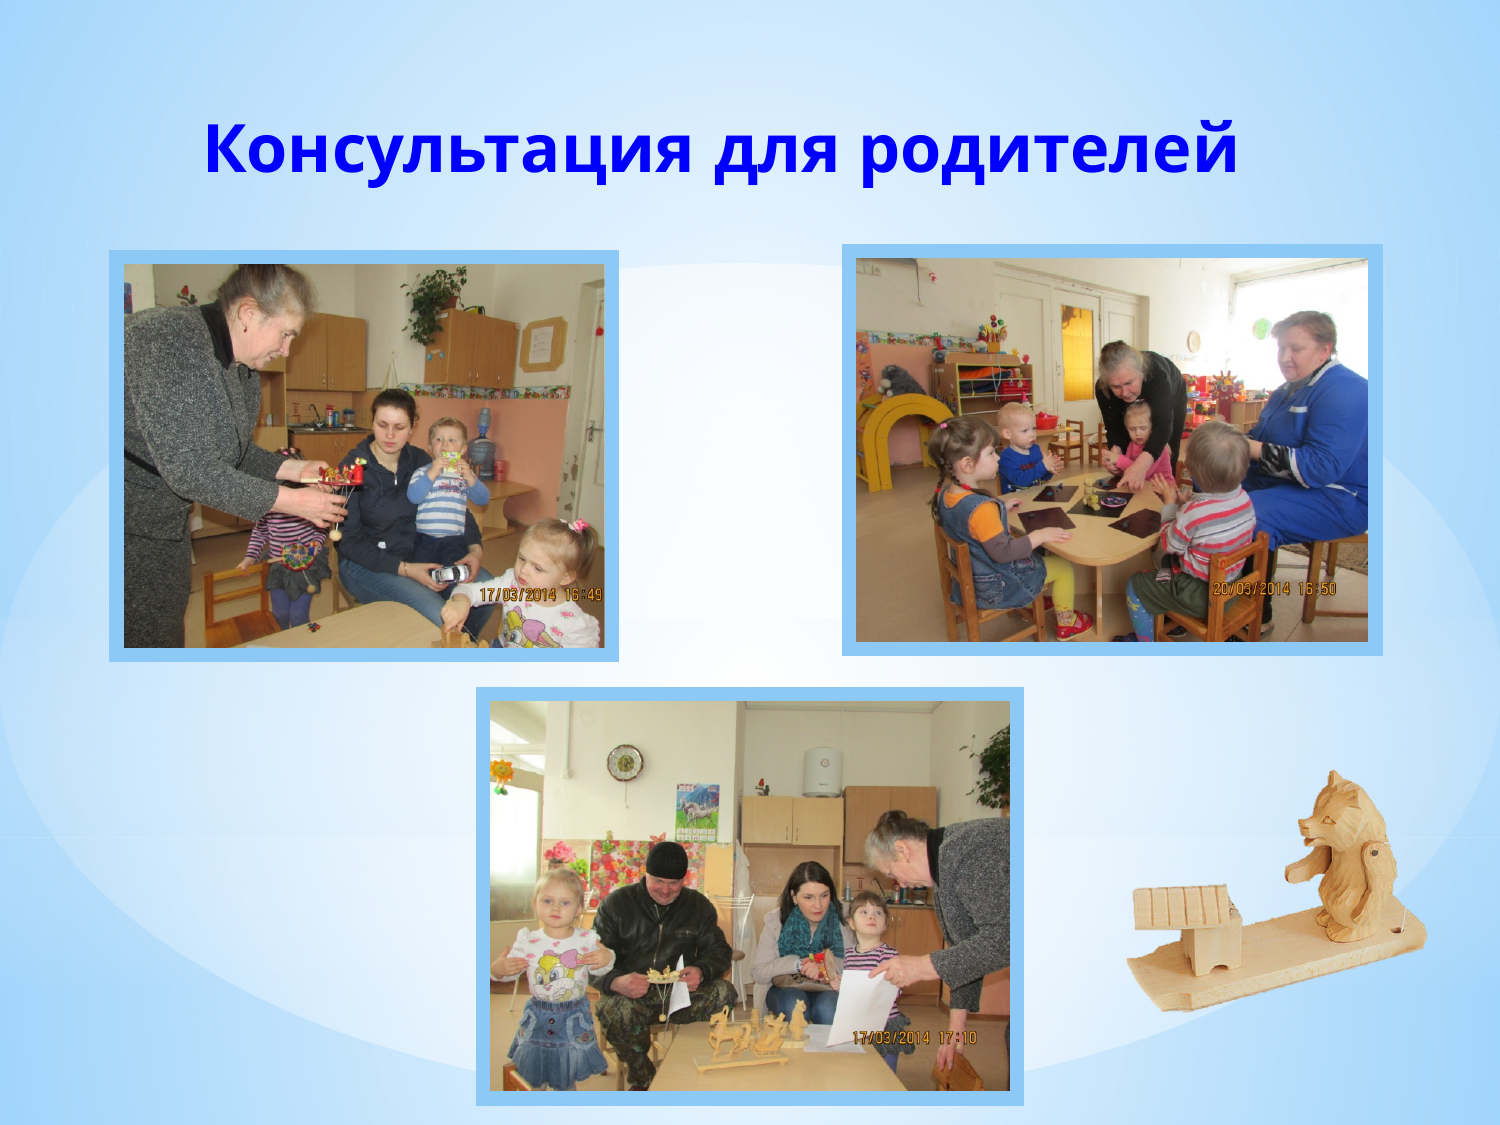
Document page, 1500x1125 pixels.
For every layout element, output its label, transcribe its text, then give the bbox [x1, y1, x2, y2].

picture [489, 701, 1011, 1092]
picture [1111, 736, 1432, 1056]
picture [123, 264, 605, 648]
title Консультация для родителей [100, 90, 1343, 291]
picture [856, 257, 1369, 643]
